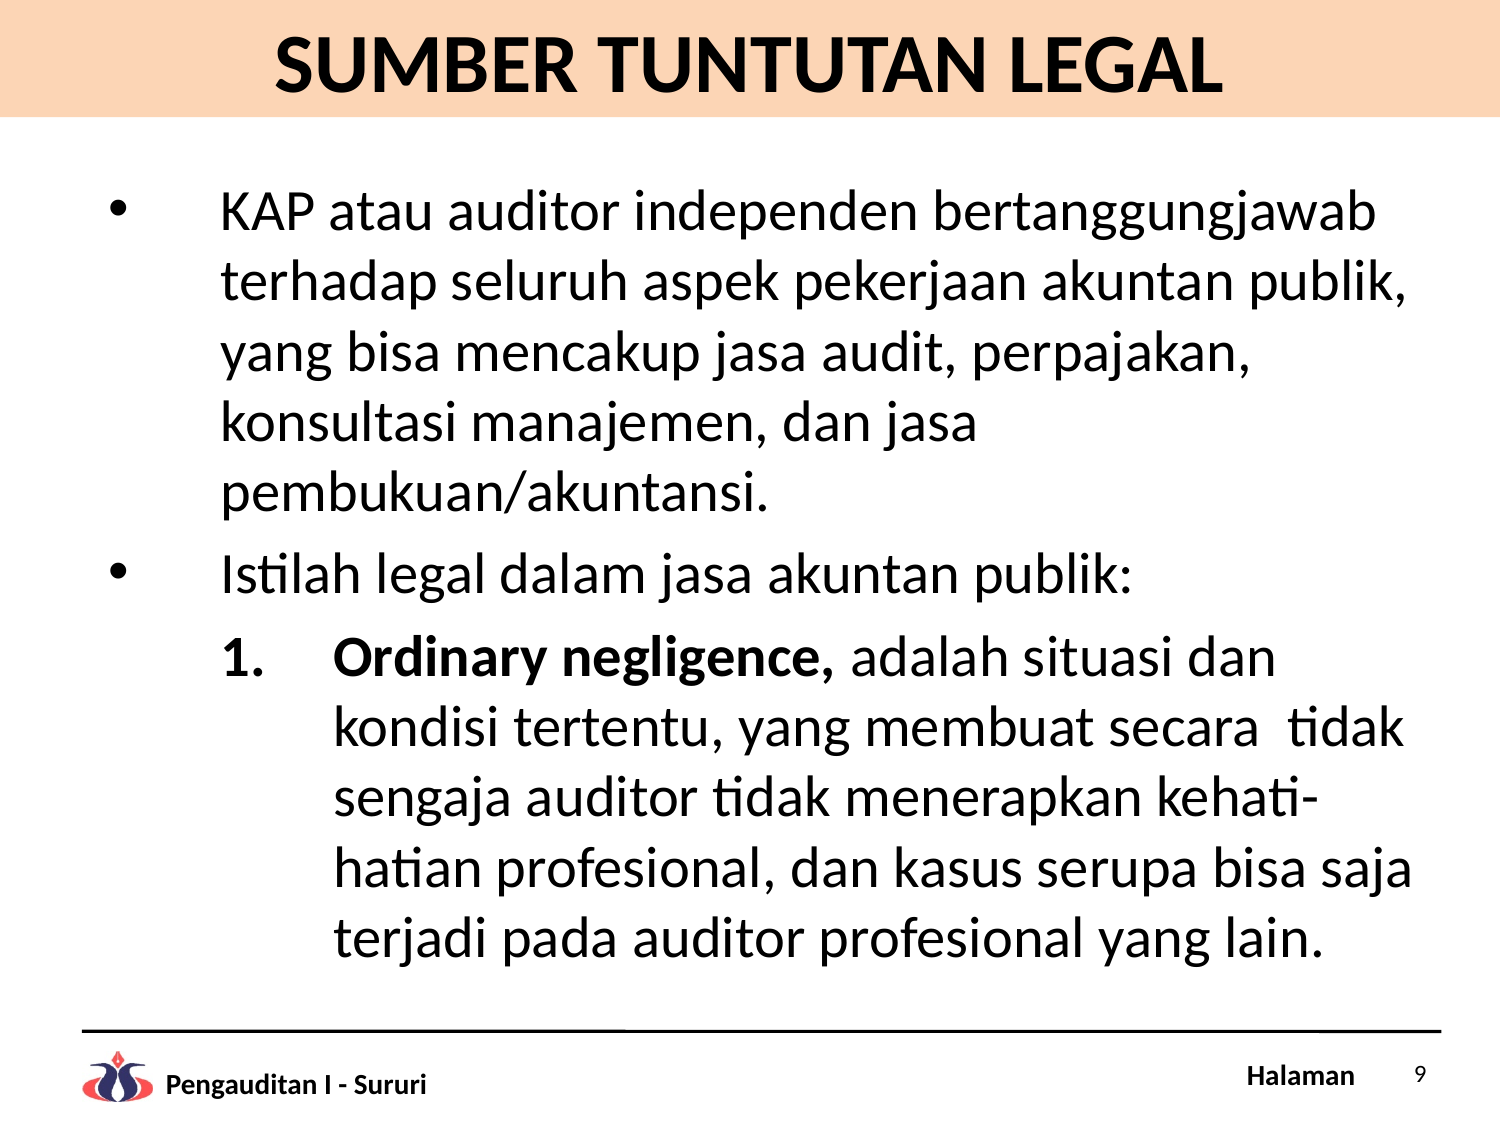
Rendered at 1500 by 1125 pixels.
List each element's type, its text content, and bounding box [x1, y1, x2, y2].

picture [82, 1051, 153, 1102]
title SUMBER TUNTUTAN LEGAL [0, 0, 1500, 118]
slide_number 9 [1371, 1042, 1442, 1103]
subtitle KAP atau auditor independen bertanggungjawab terhadap seluruh aspek pekerjaan akuntan publik, yang bisa mencakup jasa audit, perpajakan, konsultasi manajemen, dan jasa pembukuan/akuntansi. Istilah legal dalam jasa akuntan publik: Ordinary negligence, adalah situasi dan kondisi tertentu, yang membuat secara tidak sengaja auditor tidak menerapkan kehati-hatian profesional, dan kasus serupa bisa saja terjadi pada auditor profesional yang lain. [93, 164, 1442, 1020]
